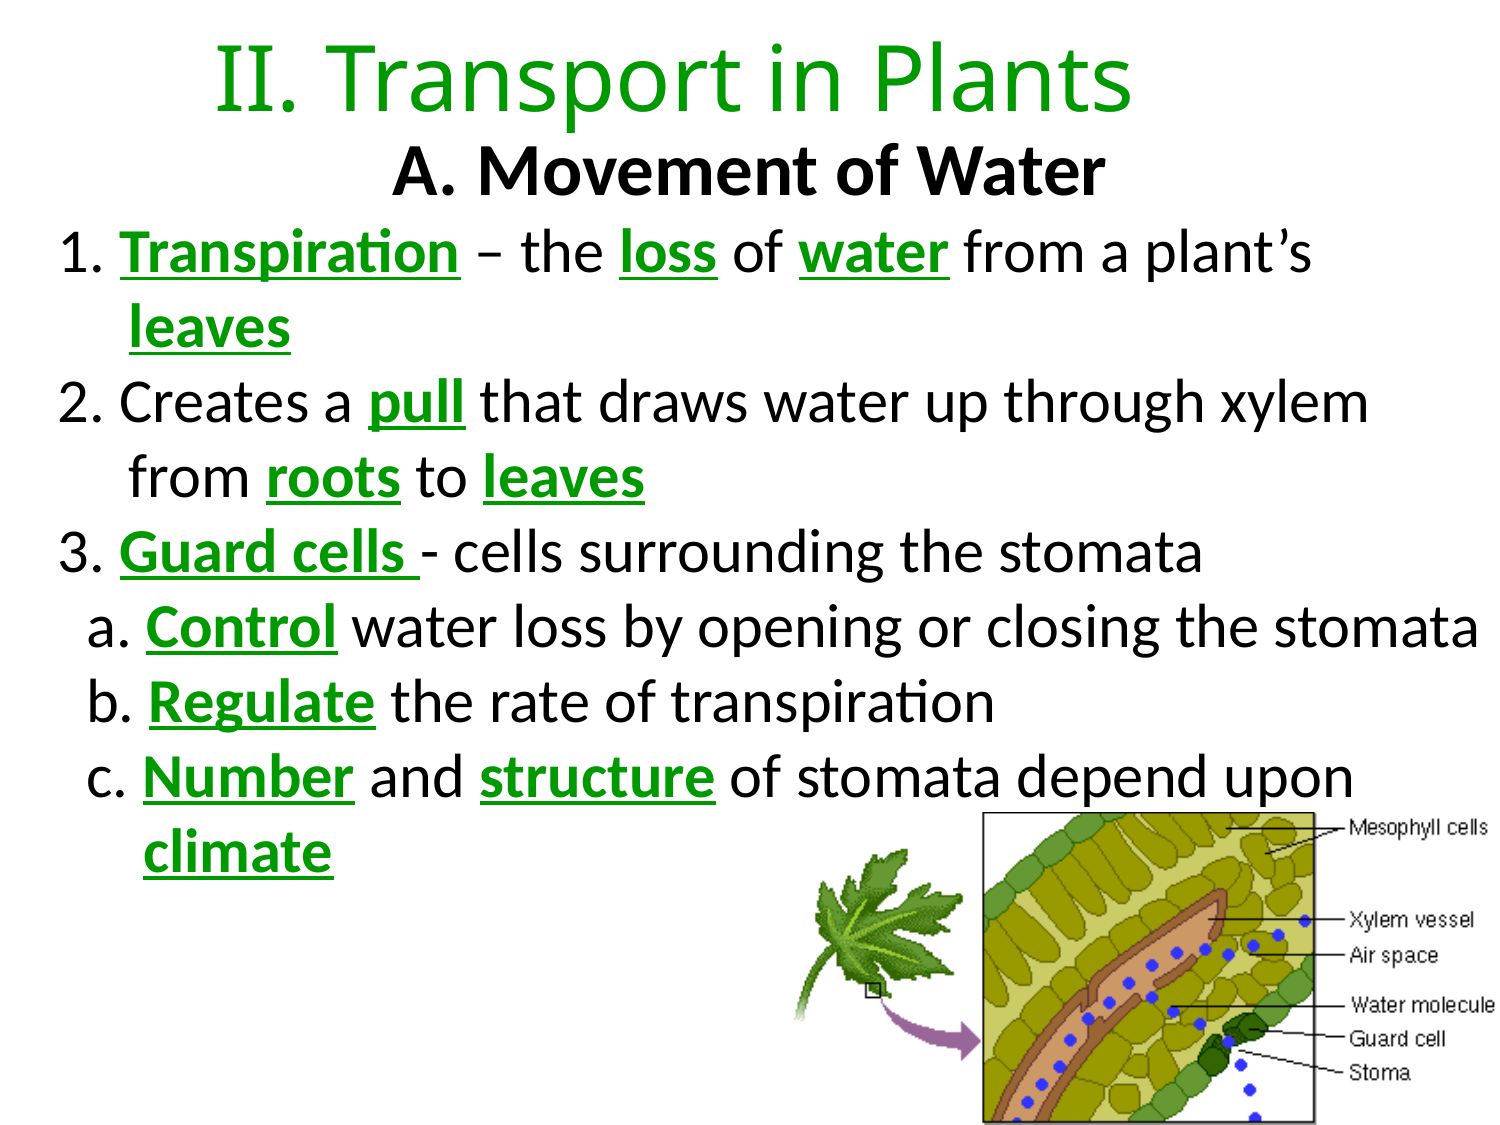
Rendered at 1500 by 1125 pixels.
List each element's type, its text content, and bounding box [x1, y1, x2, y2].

title II. Transport in Plants [0, 0, 1350, 112]
picture [789, 812, 1500, 1125]
list Movement of Water 1. Transpiration – the loss of water from a plant’s leaves 2. Creates a pull that draws water up through xylem from roots to leaves 3. Guard cells - cells surrounding the stomata a. Control water loss by opening or closing the stomata b. Regulate the rate of transpiration c. Number and structure of stomata depend upon climate [0, 112, 1500, 930]
